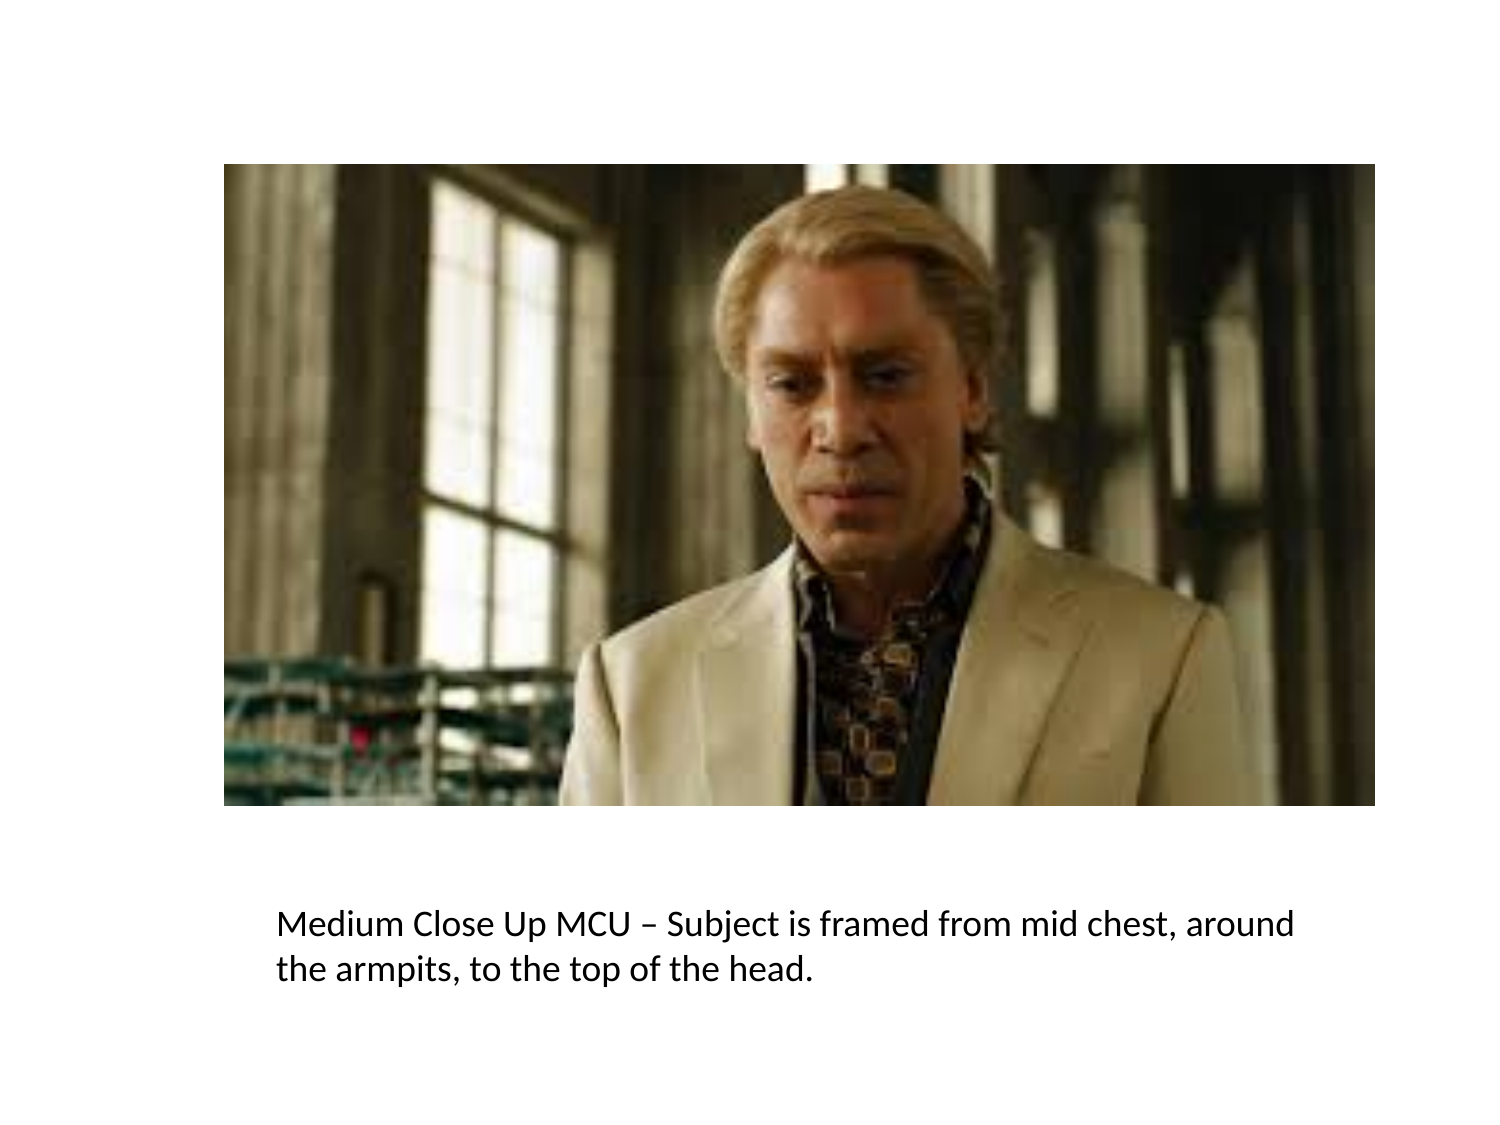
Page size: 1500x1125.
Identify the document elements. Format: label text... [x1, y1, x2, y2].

picture [223, 163, 1375, 807]
text_box Medium Close Up MCU – Subject is framed from mid chest, around the armpits, to the top of the head. [261, 892, 1312, 997]
